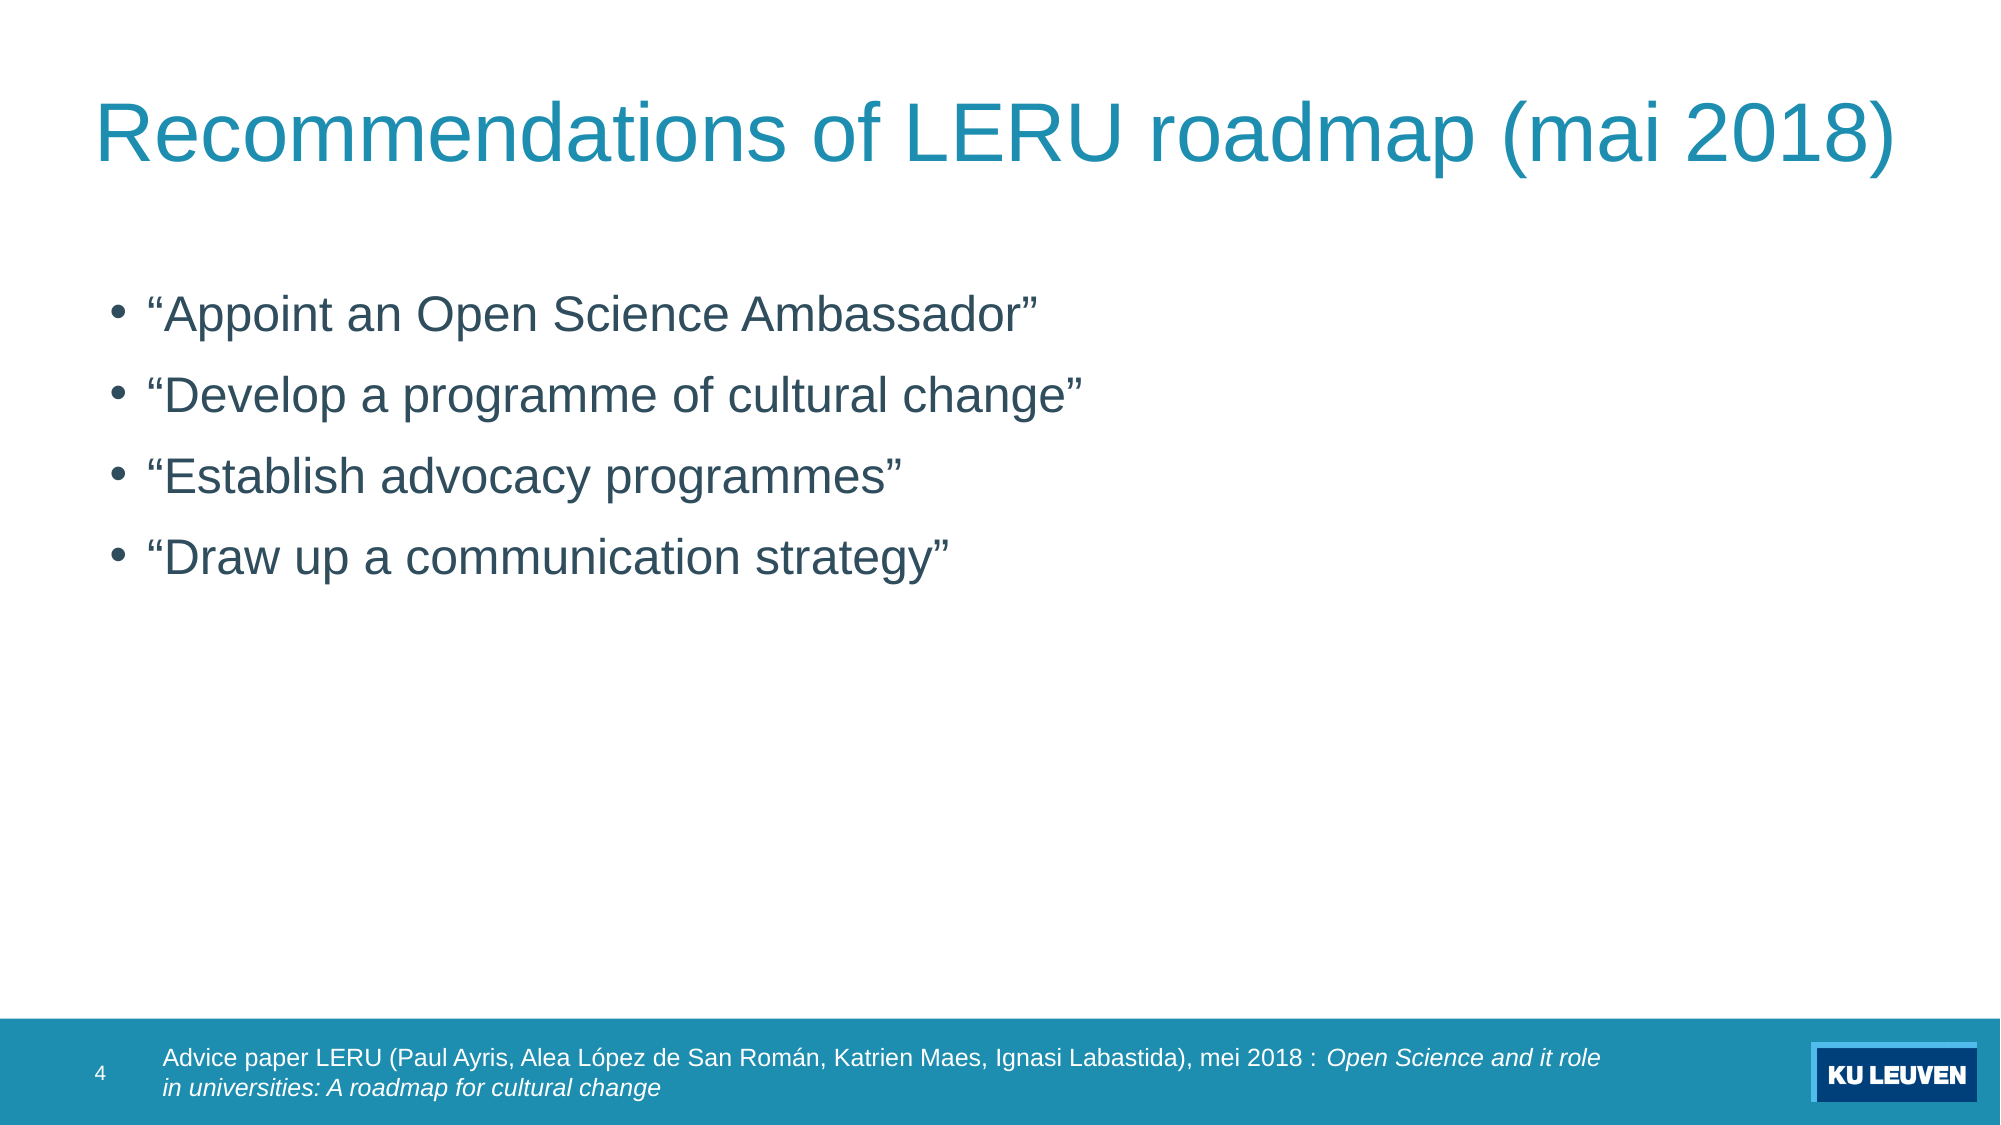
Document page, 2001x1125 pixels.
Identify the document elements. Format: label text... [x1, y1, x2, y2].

title Recommendations of LERU roadmap (mai 2018) [94, 33, 1906, 223]
list “Appoint an Open Science Ambassador” “Develop a programme of cultural change” “Establish advocacy programmes” “Draw up a communication strategy” [94, 274, 1906, 944]
text_box Advice paper LERU (Paul Ayris, Alea López de San Román, Katrien Maes, Ignasi Labastida), mei 2018 : Open Science and it role in universities: A roadmap for cultural change [147, 1033, 1624, 1109]
picture [1811, 1042, 1977, 1102]
slide_number 4 [94, 1018, 201, 1125]
